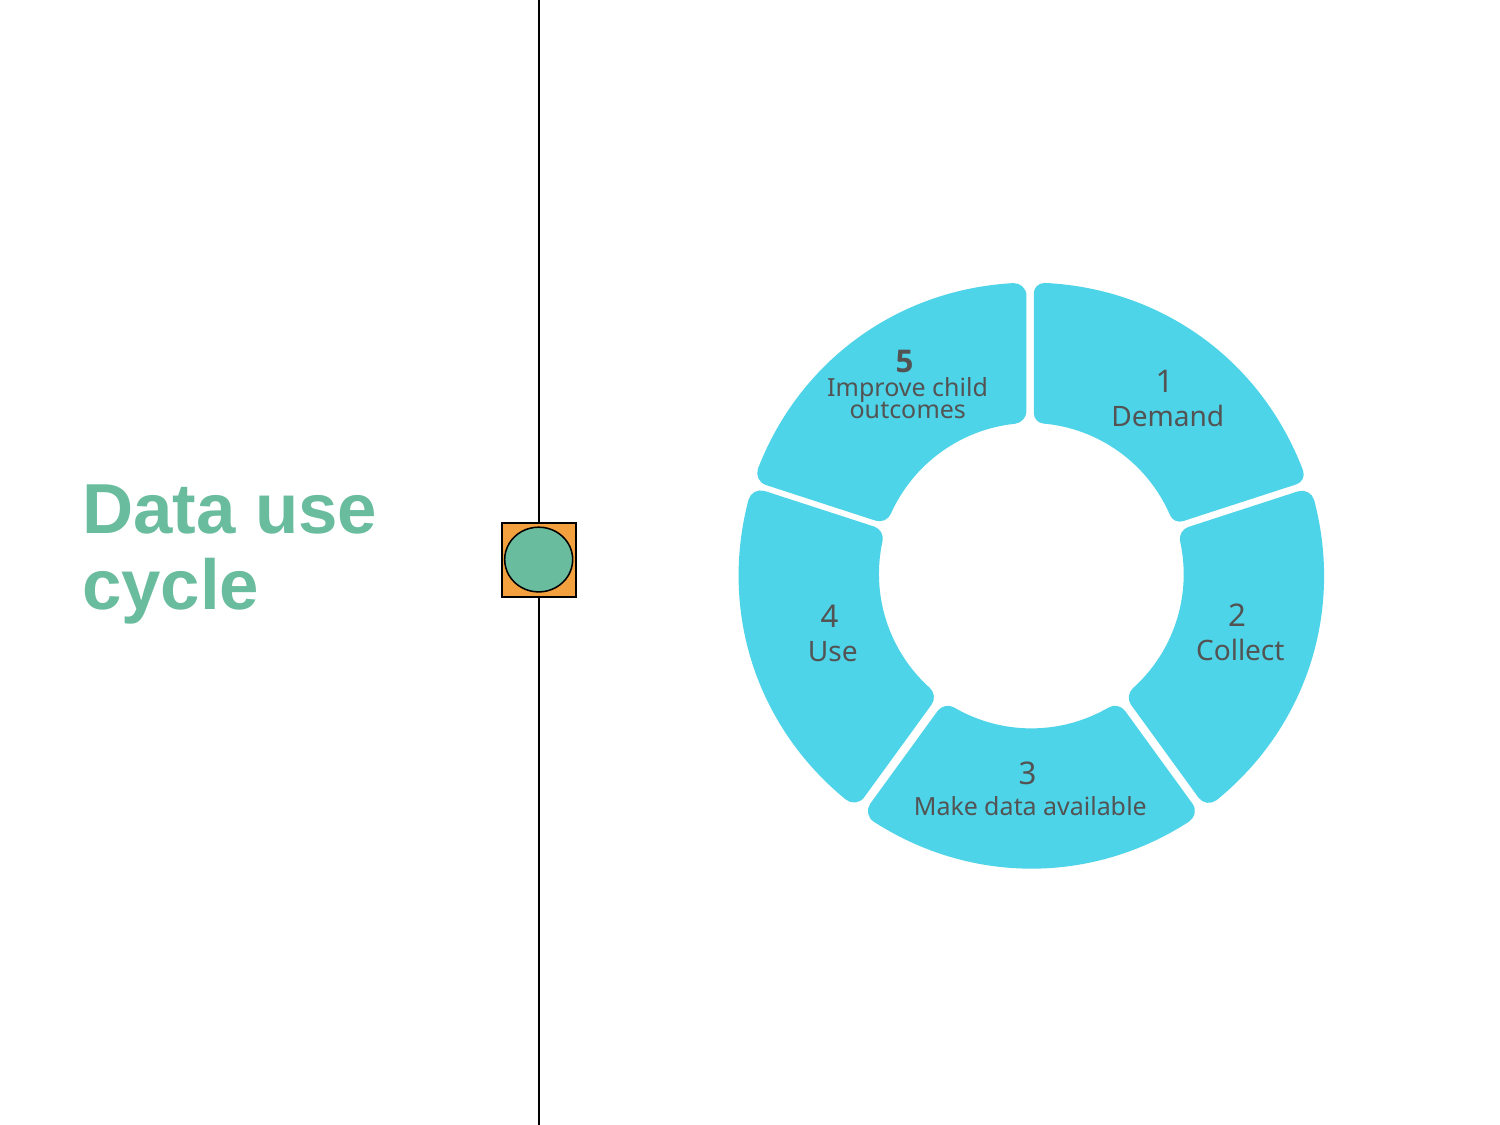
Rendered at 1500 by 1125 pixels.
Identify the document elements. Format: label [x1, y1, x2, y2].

text_box [667, 282, 1338, 869]
